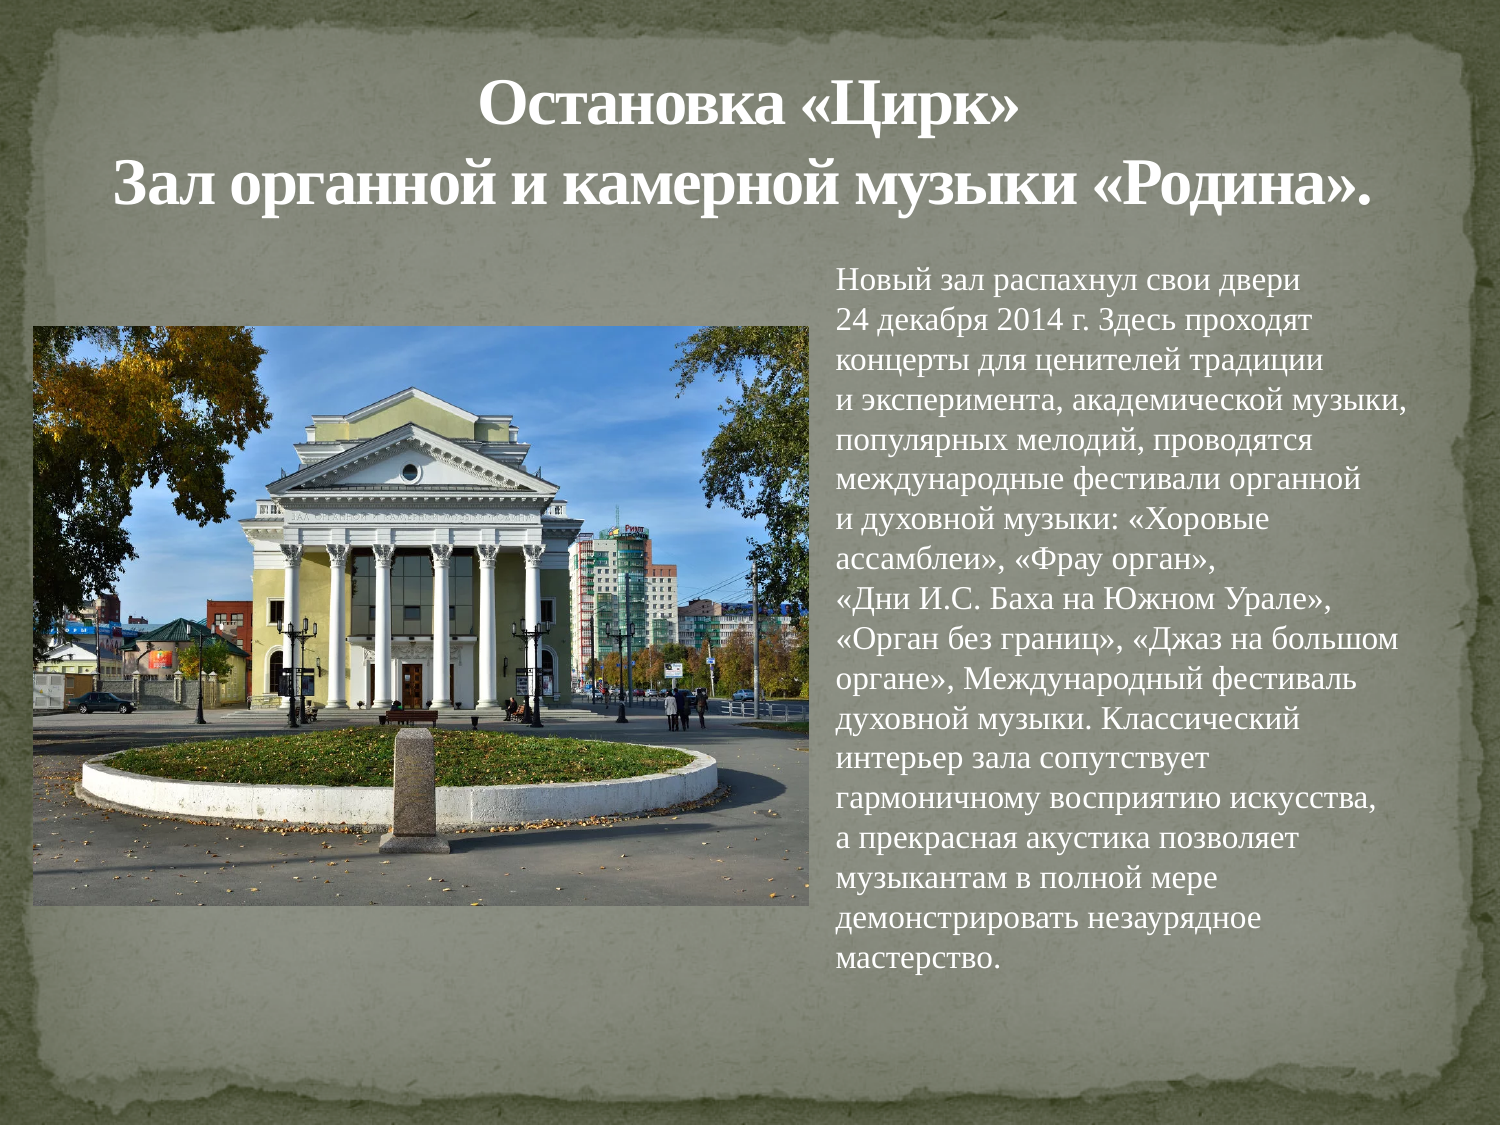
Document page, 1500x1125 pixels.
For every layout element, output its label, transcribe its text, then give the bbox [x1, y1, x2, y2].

title Остановка «Цирк» Зал органной и камерной музыки «Родина». [74, 24, 1425, 225]
list Новый зал распахнул свои двери 24 декабря 2014 г. Здесь проходят концерты для ценителей традиции и эксперимента, академической музыки, популярных мелодий, проводятся международные фестивали органной и духовной музыки: «Хоровые ассамблеи», «Фрау орган», «Дни И.С. Баха на Южном Урале», «Орган без границ», «Джаз на большом органе», Международный фестиваль духовной музыки. Классический интерьер зала сопутствует гармоничному восприятию искусства, а прекрасная акустика позволяет музыкантам в полной мере демонстрировать незаурядное мастерство. [820, 249, 1425, 1000]
picture [0, 0, 1500, 1125]
